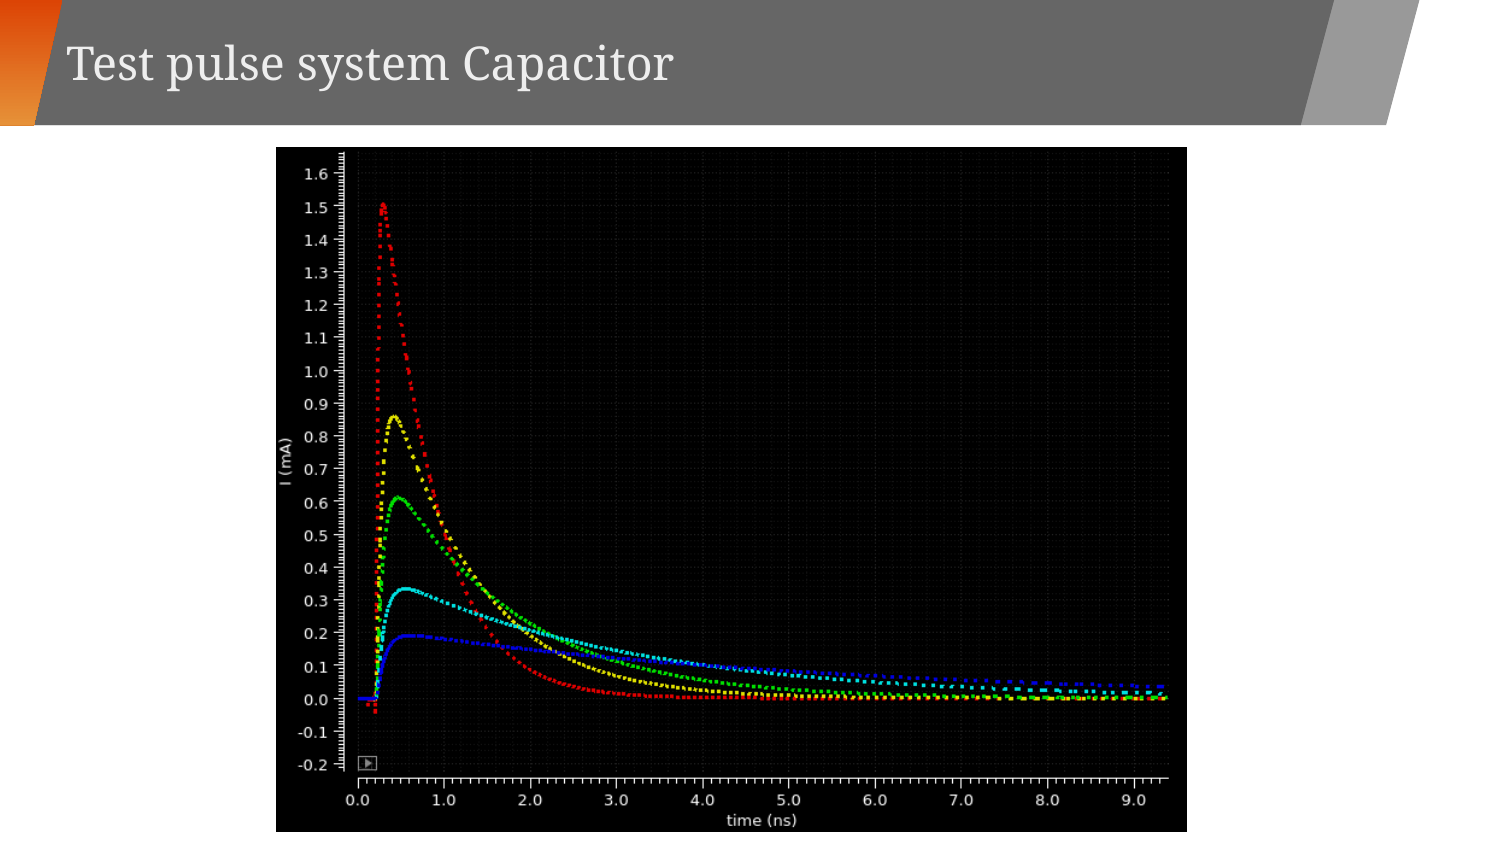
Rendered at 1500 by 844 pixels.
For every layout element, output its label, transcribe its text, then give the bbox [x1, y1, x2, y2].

picture [275, 147, 1188, 833]
title Test pulse system Capacitor [51, 15, 1449, 110]
